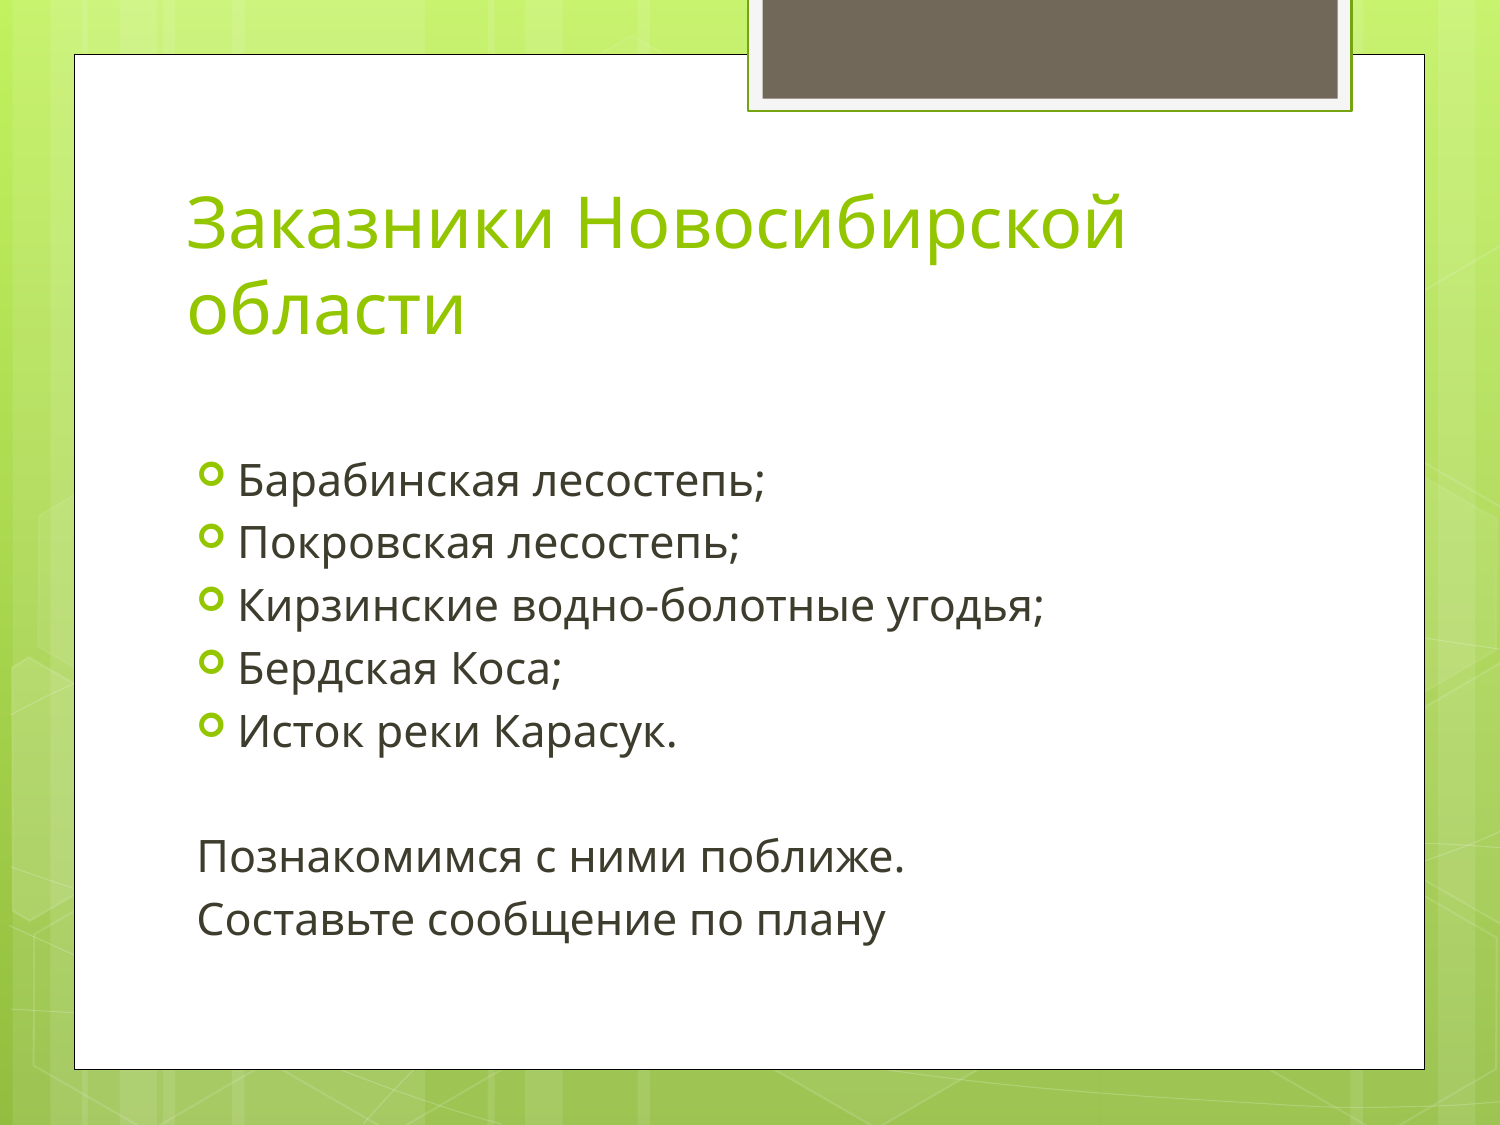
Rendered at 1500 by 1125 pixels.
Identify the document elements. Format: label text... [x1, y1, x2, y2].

list Барабинская лесостепь; Покровская лесостепь; Кирзинские водно-болотные угодья; Бердская Коса; Исток реки Карасук. Познакомимся с ними поближе. Составьте сообщение по плану [171, 381, 1283, 957]
title Заказники Новосибирской области [171, 168, 1324, 357]
